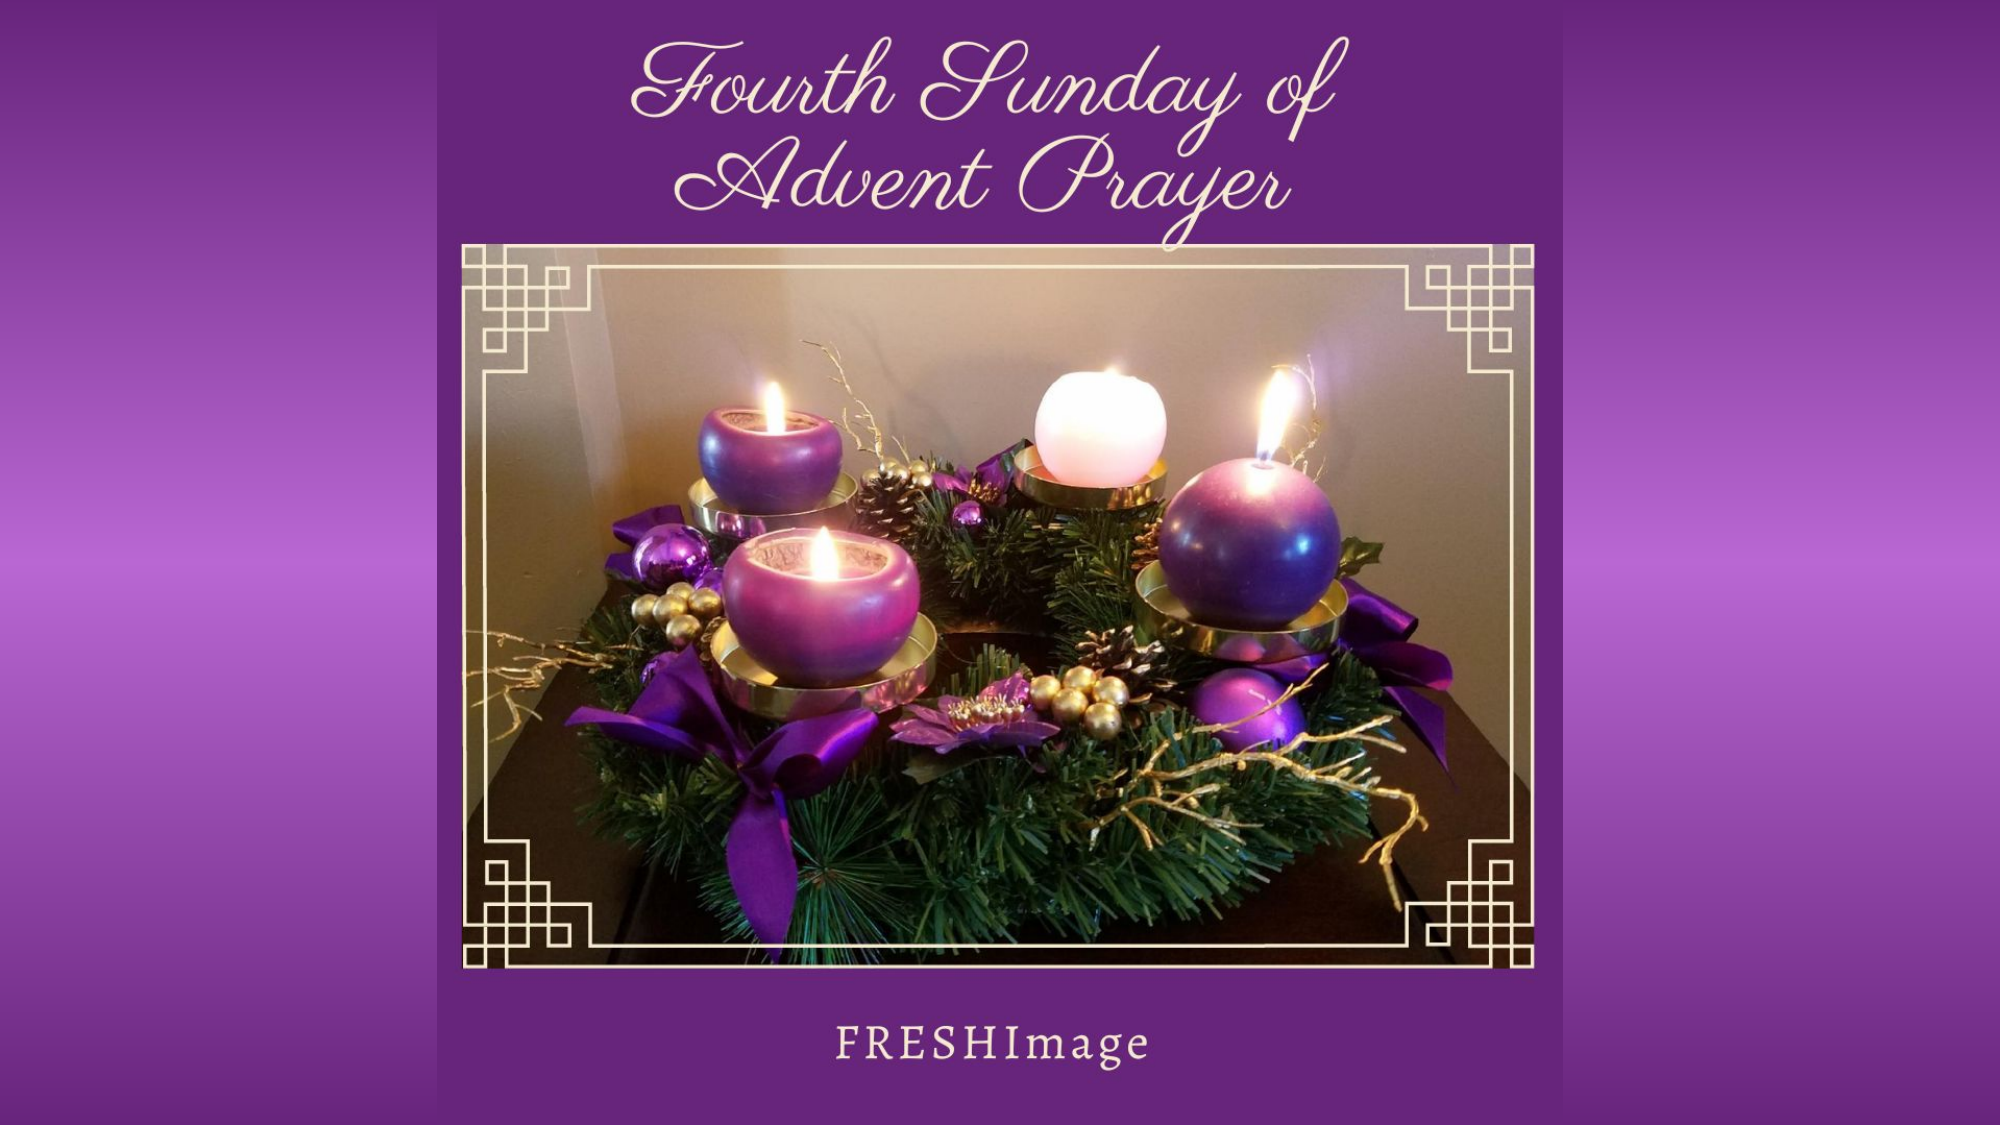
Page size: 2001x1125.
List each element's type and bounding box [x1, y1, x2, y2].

picture [437, 0, 1563, 1125]
